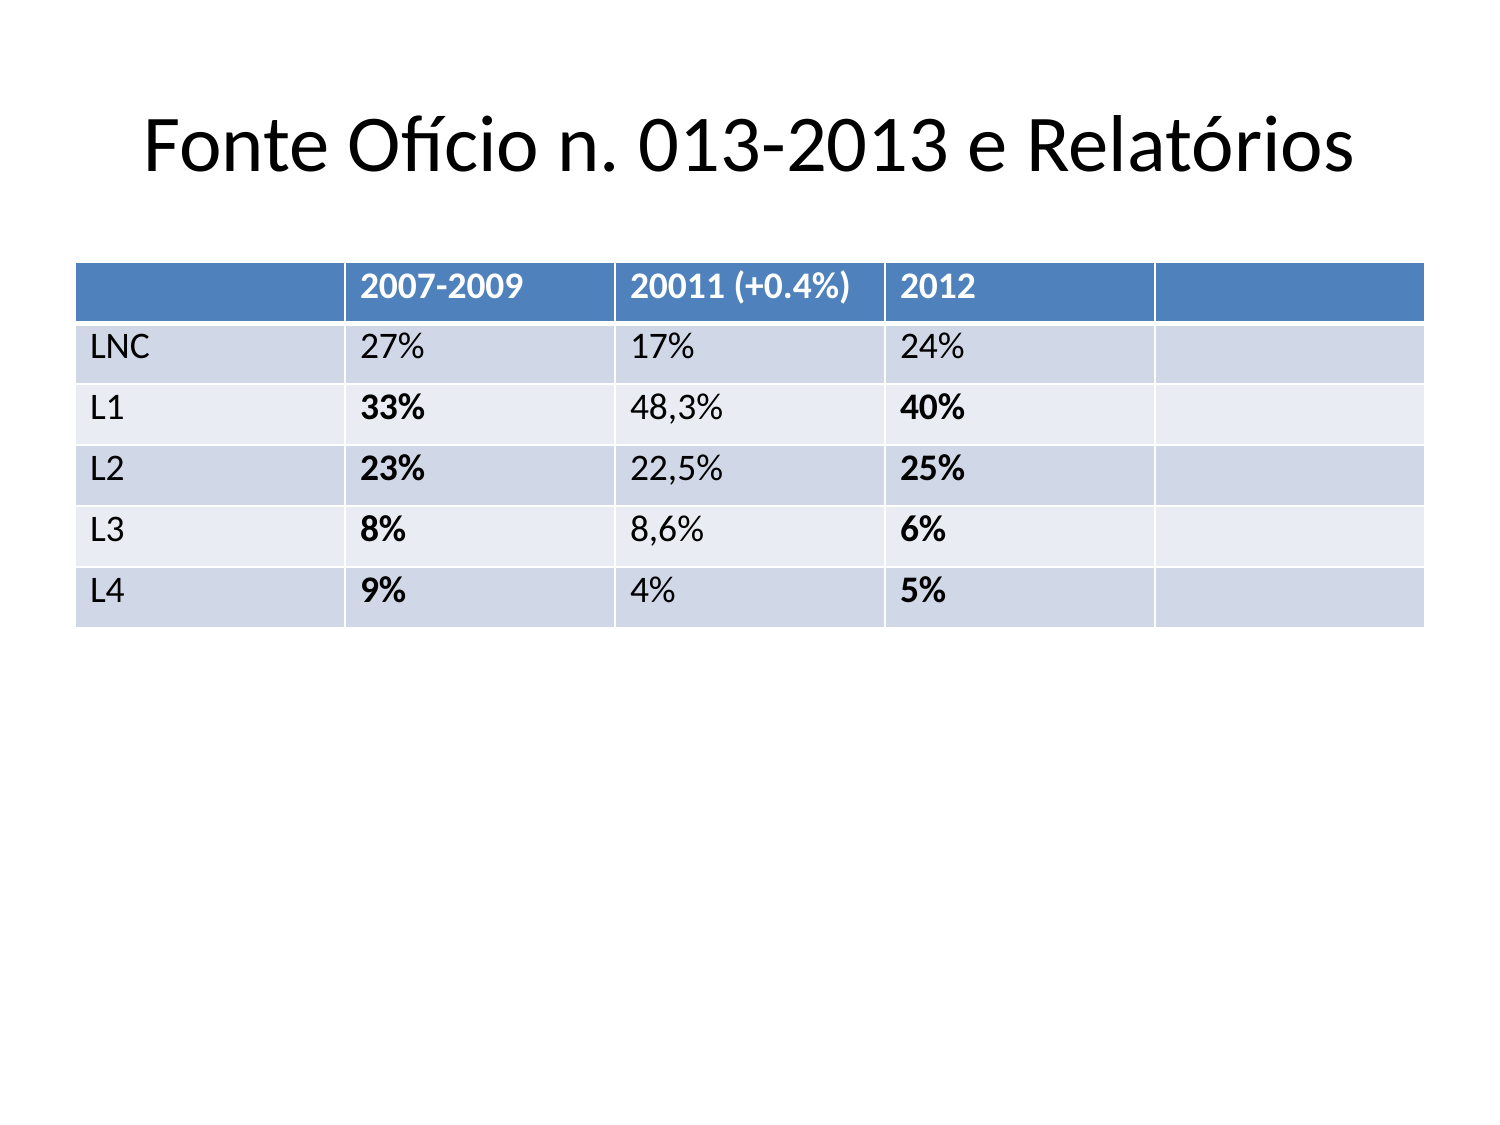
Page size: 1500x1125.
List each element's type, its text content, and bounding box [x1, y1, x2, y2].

table_header 2007-2009 [346, 263, 614, 321]
table_header 2012 [886, 263, 1154, 321]
table_cell [1156, 568, 1424, 627]
table_header 20011 (+0.4%) [616, 263, 884, 321]
table_cell 17% [616, 326, 884, 383]
table_cell 4% [616, 568, 884, 627]
title Fonte Ofício n. 013-2013 e Relatórios [75, 45, 1425, 233]
table_cell L1 [76, 385, 344, 444]
table_cell 5% [886, 568, 1154, 627]
table_cell [1156, 507, 1424, 566]
table_cell L4 [76, 568, 344, 627]
table_cell 33% [346, 385, 614, 444]
table_cell 25% [886, 446, 1154, 505]
table_cell [1156, 385, 1424, 444]
table_header [1156, 263, 1424, 321]
table_cell 27% [346, 326, 614, 383]
table_cell 8% [346, 507, 614, 566]
table_cell [1156, 446, 1424, 505]
table_cell 24% [886, 326, 1154, 383]
table_cell L3 [76, 507, 344, 566]
table_cell 8,6% [616, 507, 884, 566]
table_cell LNC [76, 326, 344, 383]
table_header [76, 263, 344, 321]
table_cell 48,3% [616, 385, 884, 444]
table_cell 9% [346, 568, 614, 627]
table_cell 23% [346, 446, 614, 505]
table_cell [1156, 326, 1424, 383]
table_cell 40% [886, 385, 1154, 444]
table_cell L2 [76, 446, 344, 505]
table_cell 22,5% [616, 446, 884, 505]
table_cell 6% [886, 507, 1154, 566]
